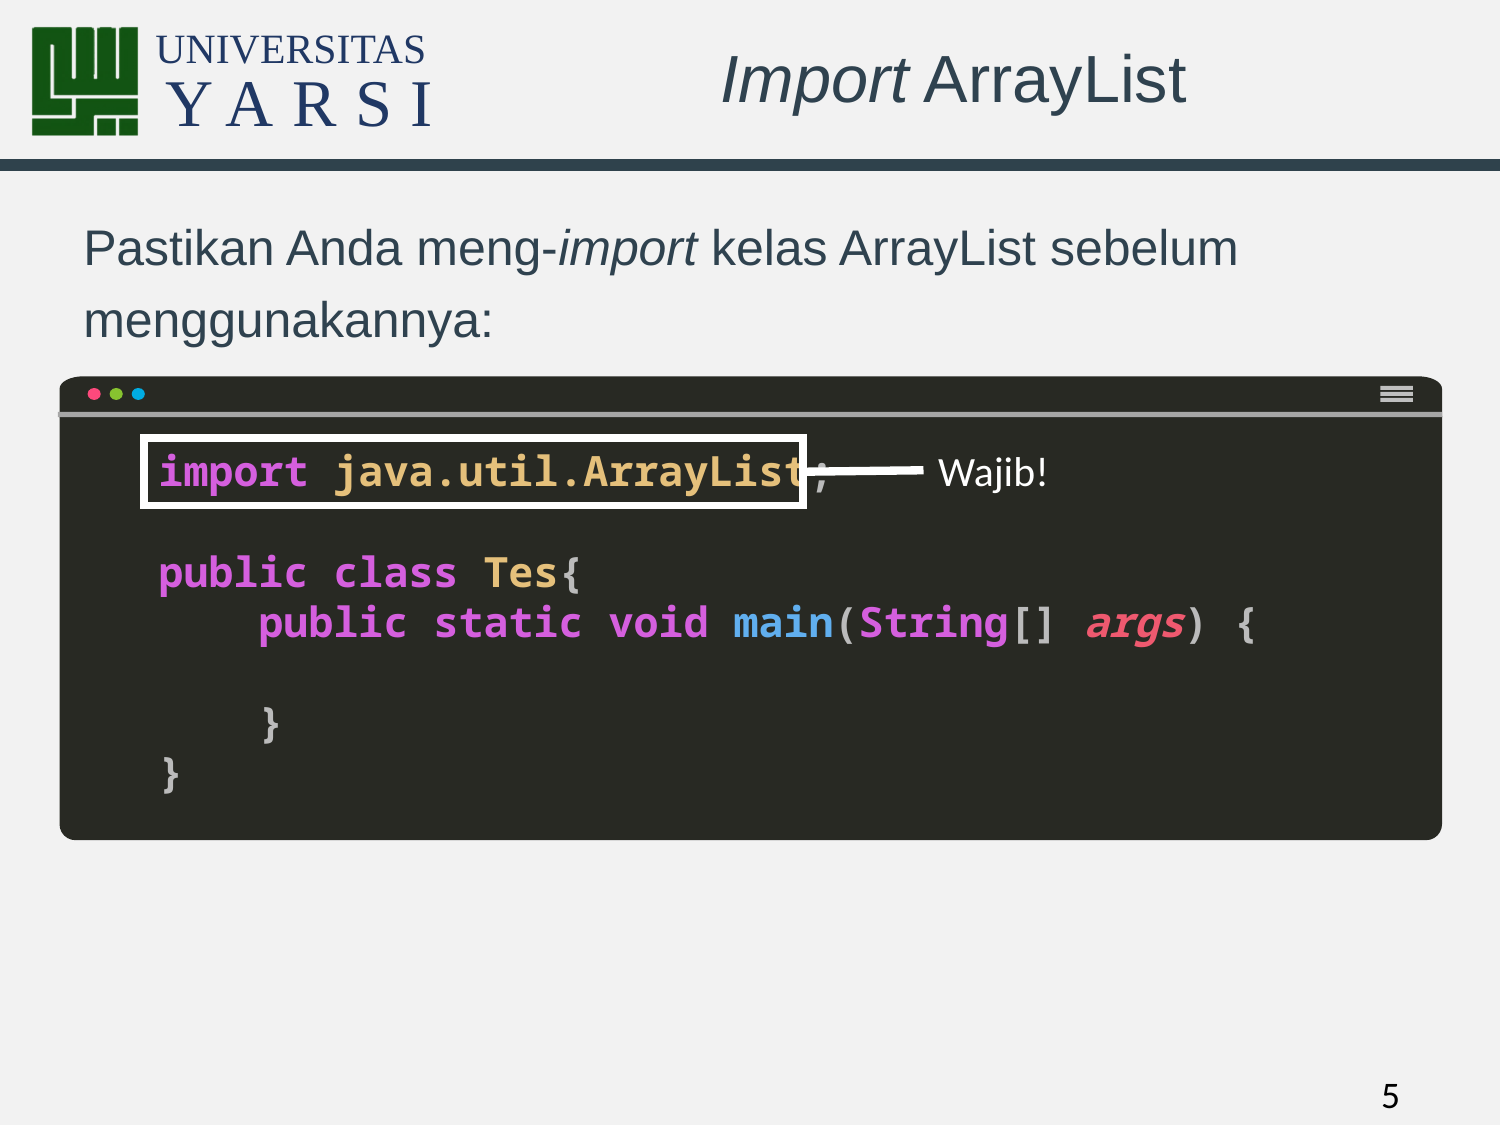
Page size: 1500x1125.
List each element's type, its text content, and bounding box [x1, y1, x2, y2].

title Import ArrayList [485, 35, 1423, 126]
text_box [143, 437, 1172, 506]
list Pastikan Anda meng-import kelas ArrayList sebelum menggunakannya: [68, 196, 1423, 375]
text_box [57, 376, 1442, 841]
picture [18, 16, 149, 149]
